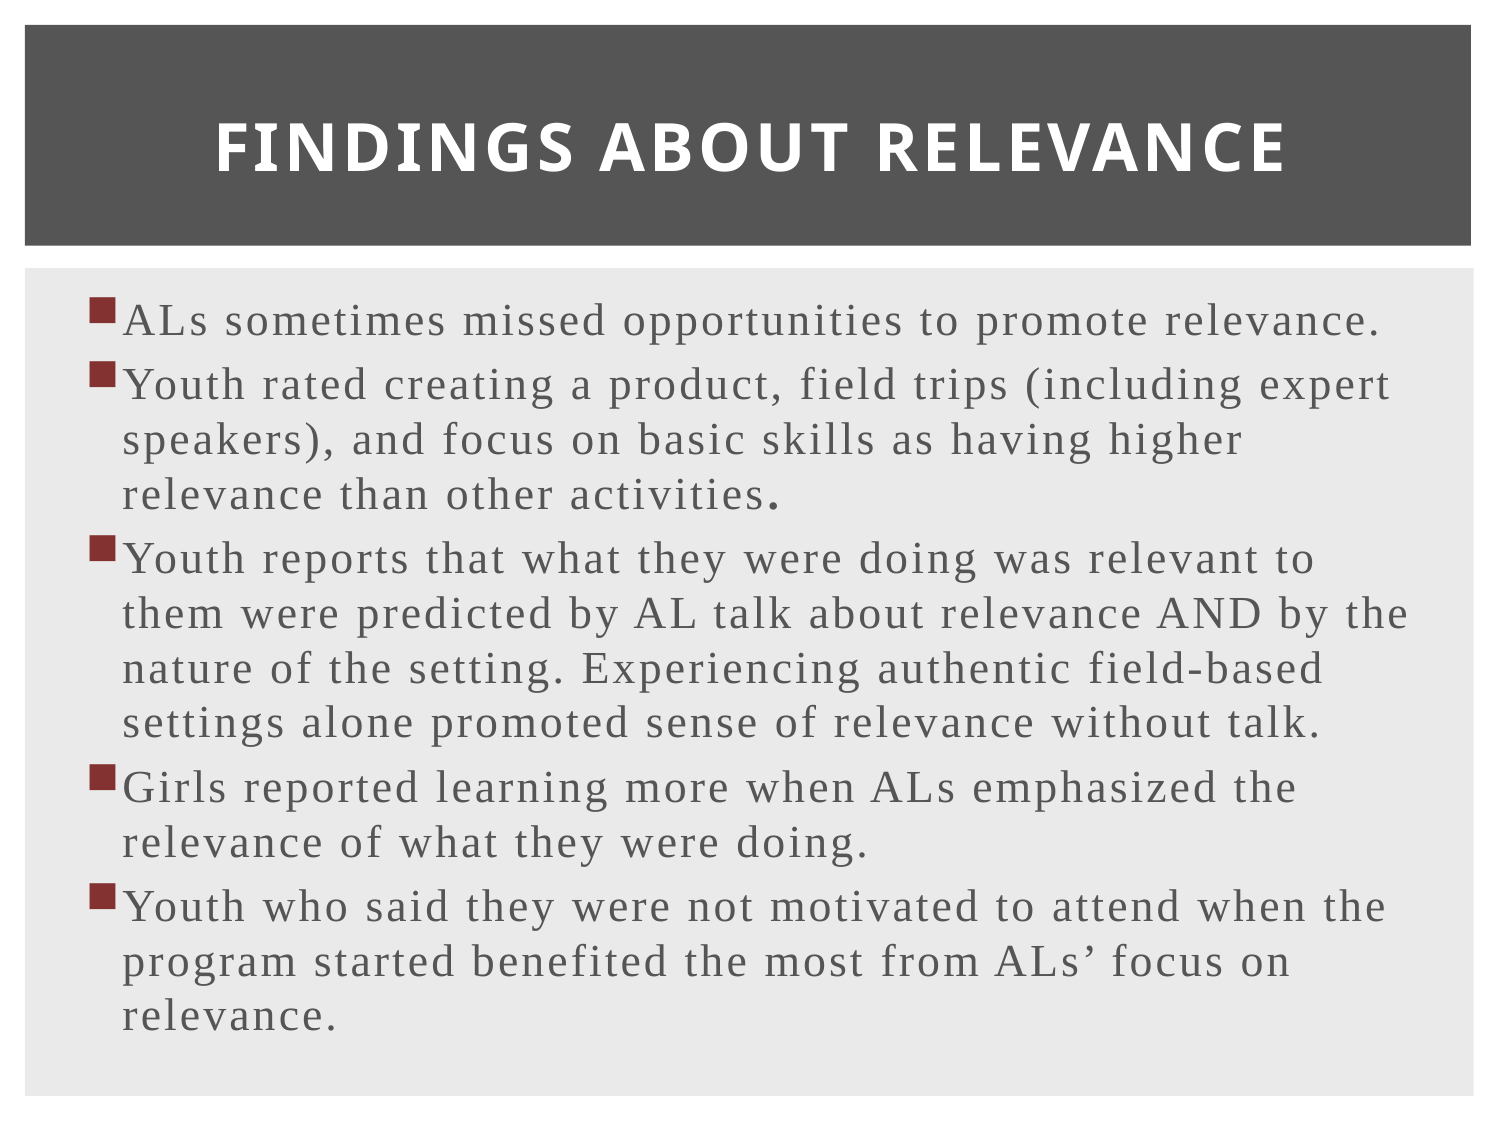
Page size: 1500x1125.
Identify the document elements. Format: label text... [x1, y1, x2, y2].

list ALs sometimes missed opportunities to promote relevance. Youth rated creating a product, field trips (including expert speakers), and focus on basic skills as having higher relevance than other activities. Youth reports that what they were doing was relevant to them were predicted by AL talk about relevance AND by the nature of the setting. Experiencing authentic field-based settings alone promoted sense of relevance without talk. Girls reported learning more when ALs emphasized the relevance of what they were doing. Youth who said they were not motivated to attend when the program started benefited the most from ALs’ focus on relevance. [62, 281, 1442, 1088]
title Findings About Relevance [62, 58, 1438, 232]
